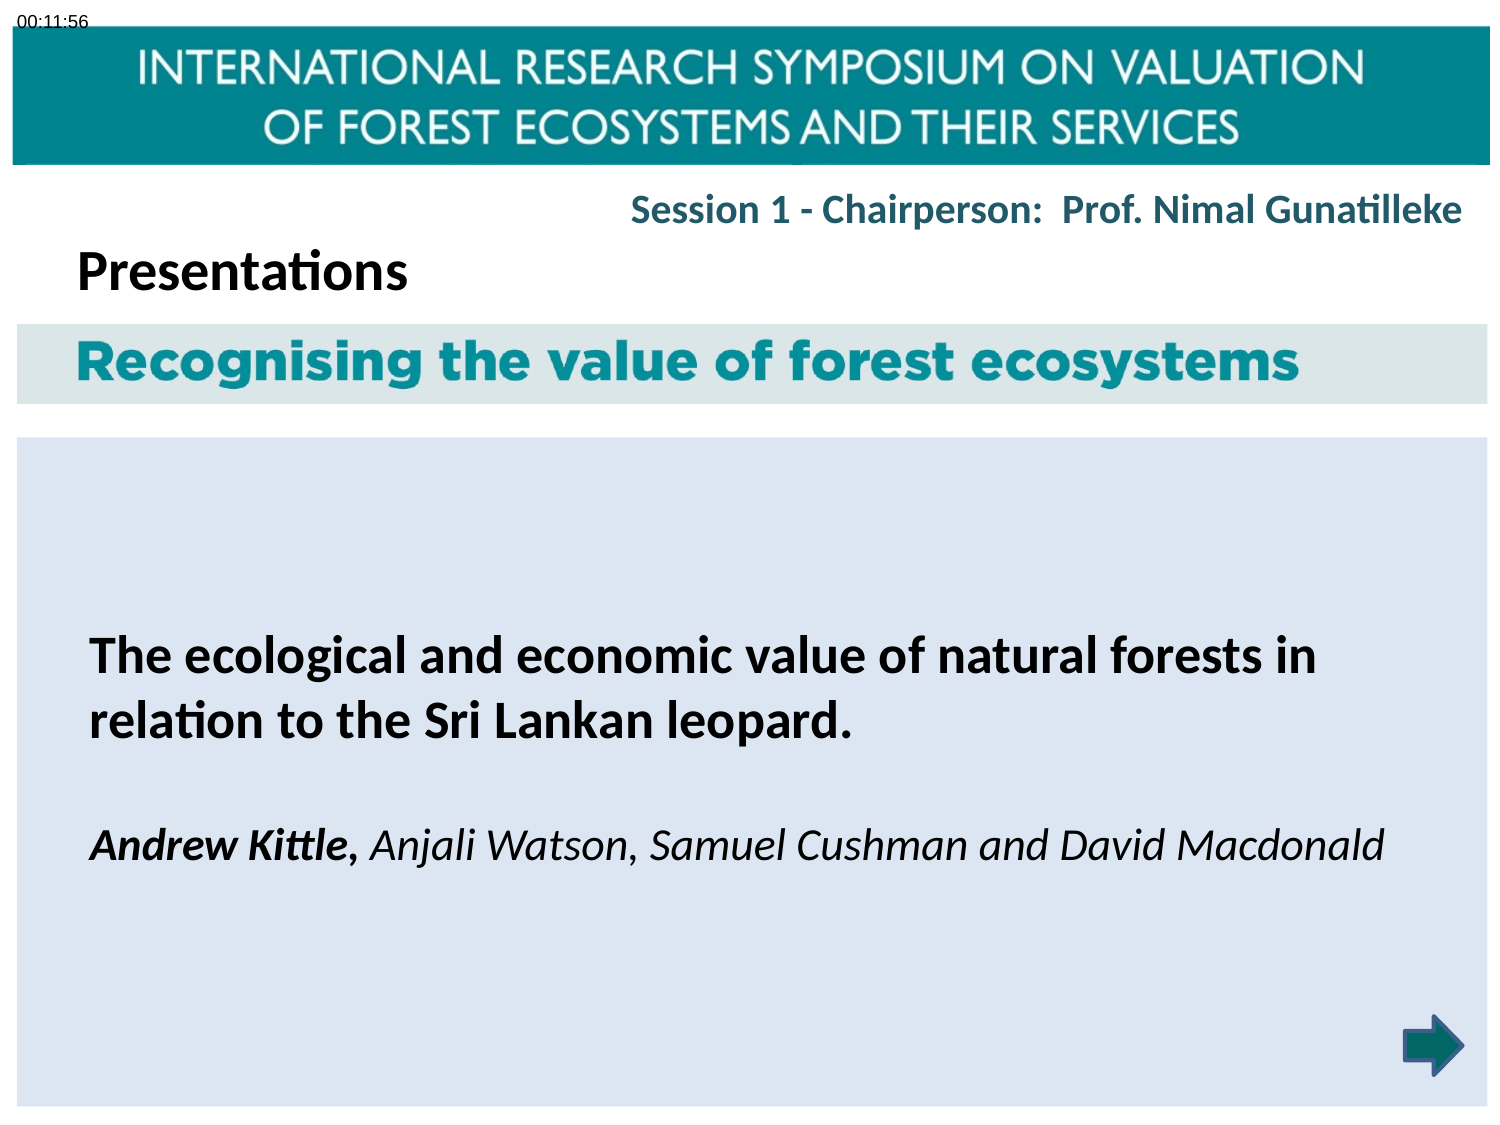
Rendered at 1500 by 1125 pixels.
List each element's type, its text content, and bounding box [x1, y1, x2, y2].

picture [12, 24, 1491, 165]
text_box [1402, 1014, 1465, 1077]
text_box Session 1 - Chairperson: Prof. Nimal Gunatilleke [37, 174, 1488, 240]
picture [16, 324, 1488, 404]
text_box The ecological and economic value of natural forests in relation to the Sri Lankan leopard. Andrew Kittle, Anjali Watson, Samuel Cushman and David Macdonald [74, 612, 1458, 1013]
text_box Presentations [62, 224, 1375, 310]
text_box [15, 435, 1489, 1109]
text_box 00:11:56 [2, 2, 419, 40]
